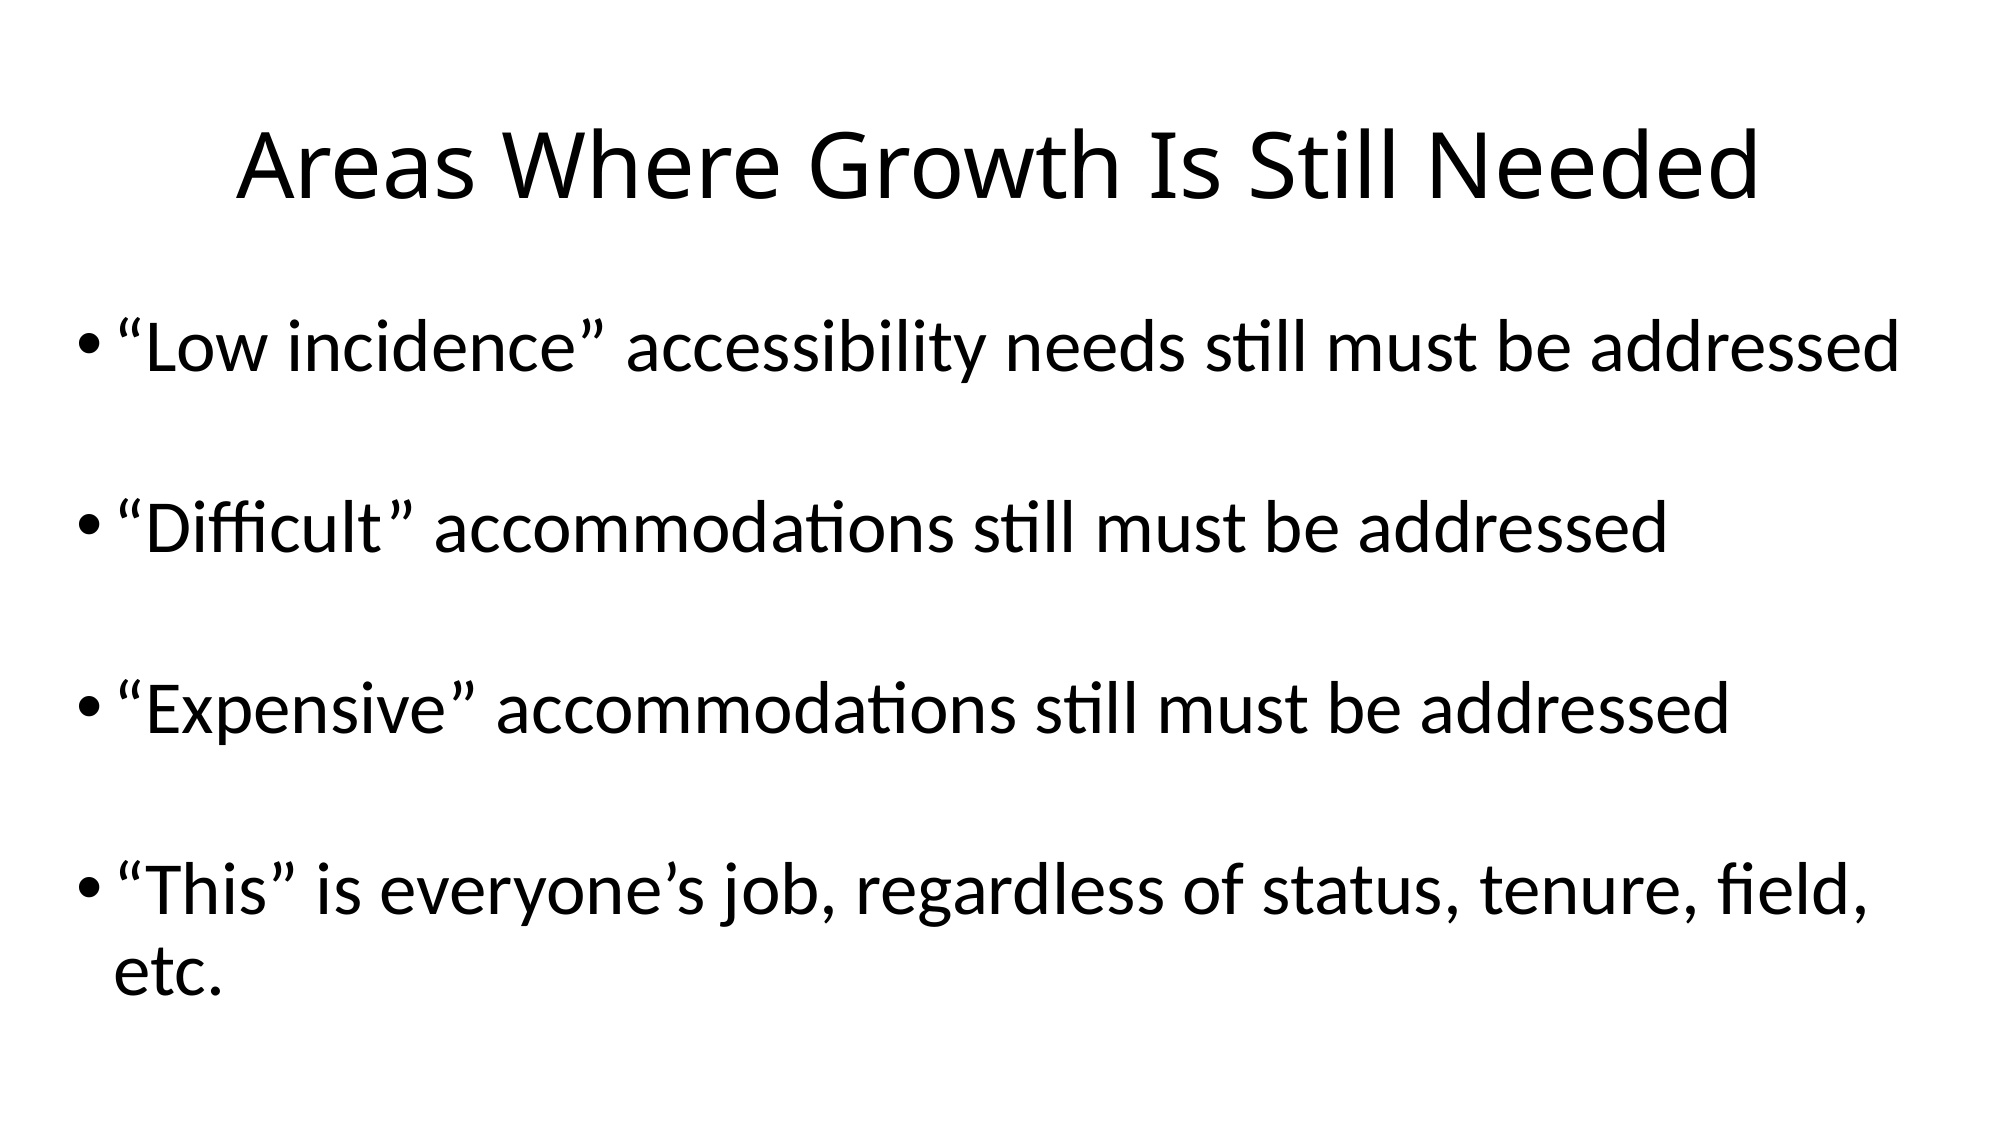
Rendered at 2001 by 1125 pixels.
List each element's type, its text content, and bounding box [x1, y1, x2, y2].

title Areas Where Growth Is Still Needed [137, 59, 1863, 278]
list “Low incidence” accessibility needs still must be addressed “Difficult” accommodations still must be addressed “Expensive” accommodations still must be addressed “This” is everyone’s job, regardless of status, tenure, field, etc. [61, 299, 1955, 1066]
